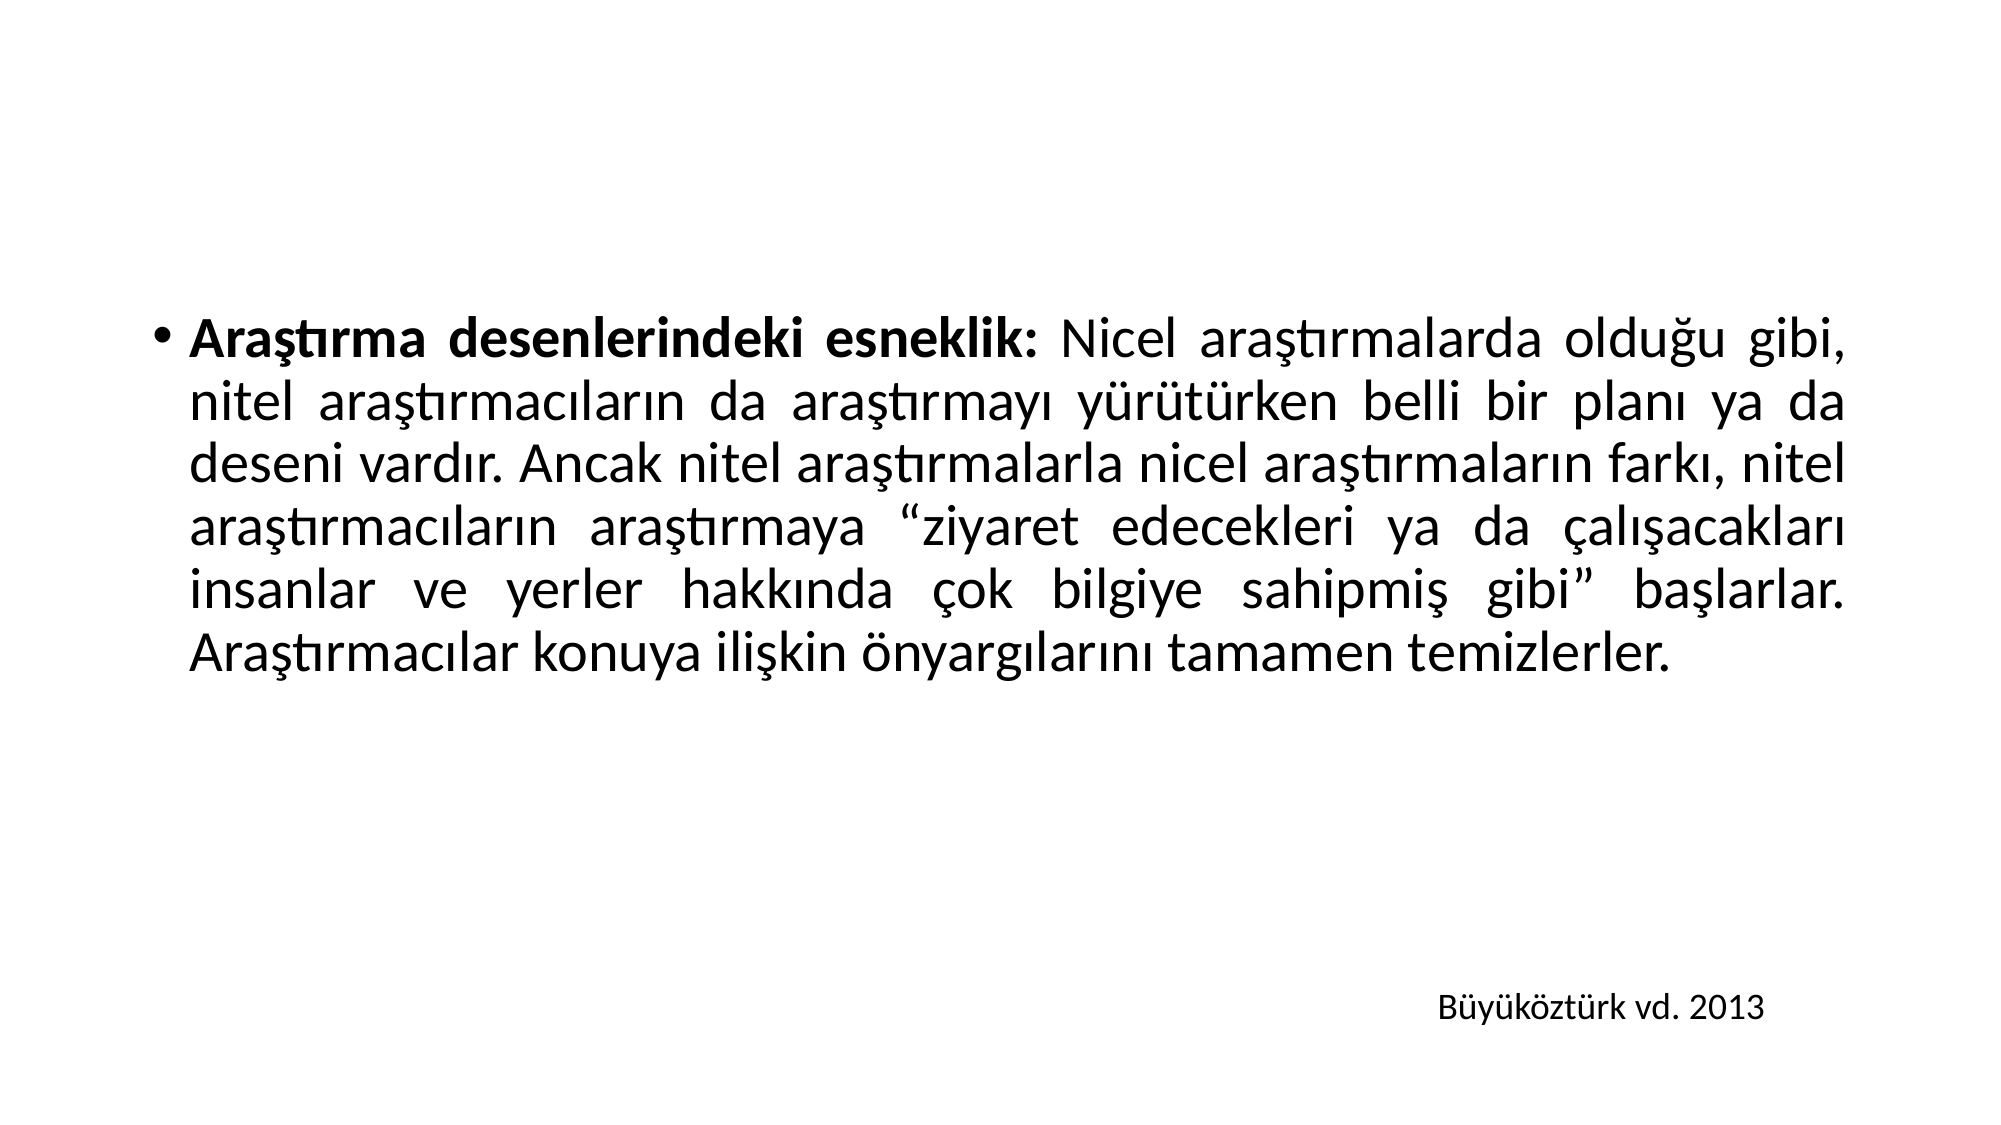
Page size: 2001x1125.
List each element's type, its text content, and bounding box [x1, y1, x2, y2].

list Araştırma desenlerindeki esneklik: Nicel araştırmalarda olduğu gibi, nitel araştırmacıların da araştırmayı yürütürken belli bir planı ya da deseni vardır. Ancak nitel araştırmalarla nicel araştırmaların farkı, nitel araştırmacıların araştırmaya “ziyaret edecekleri ya da çalışacakları insanlar ve yerler hakkında çok bilgiye sahipmiş gibi” başlarlar. Araştırmacılar konuya ilişkin önyargılarını tamamen temizlerler. [137, 299, 1863, 1014]
text_box Büyüköztürk vd. 2013 [1422, 929, 1863, 1035]
